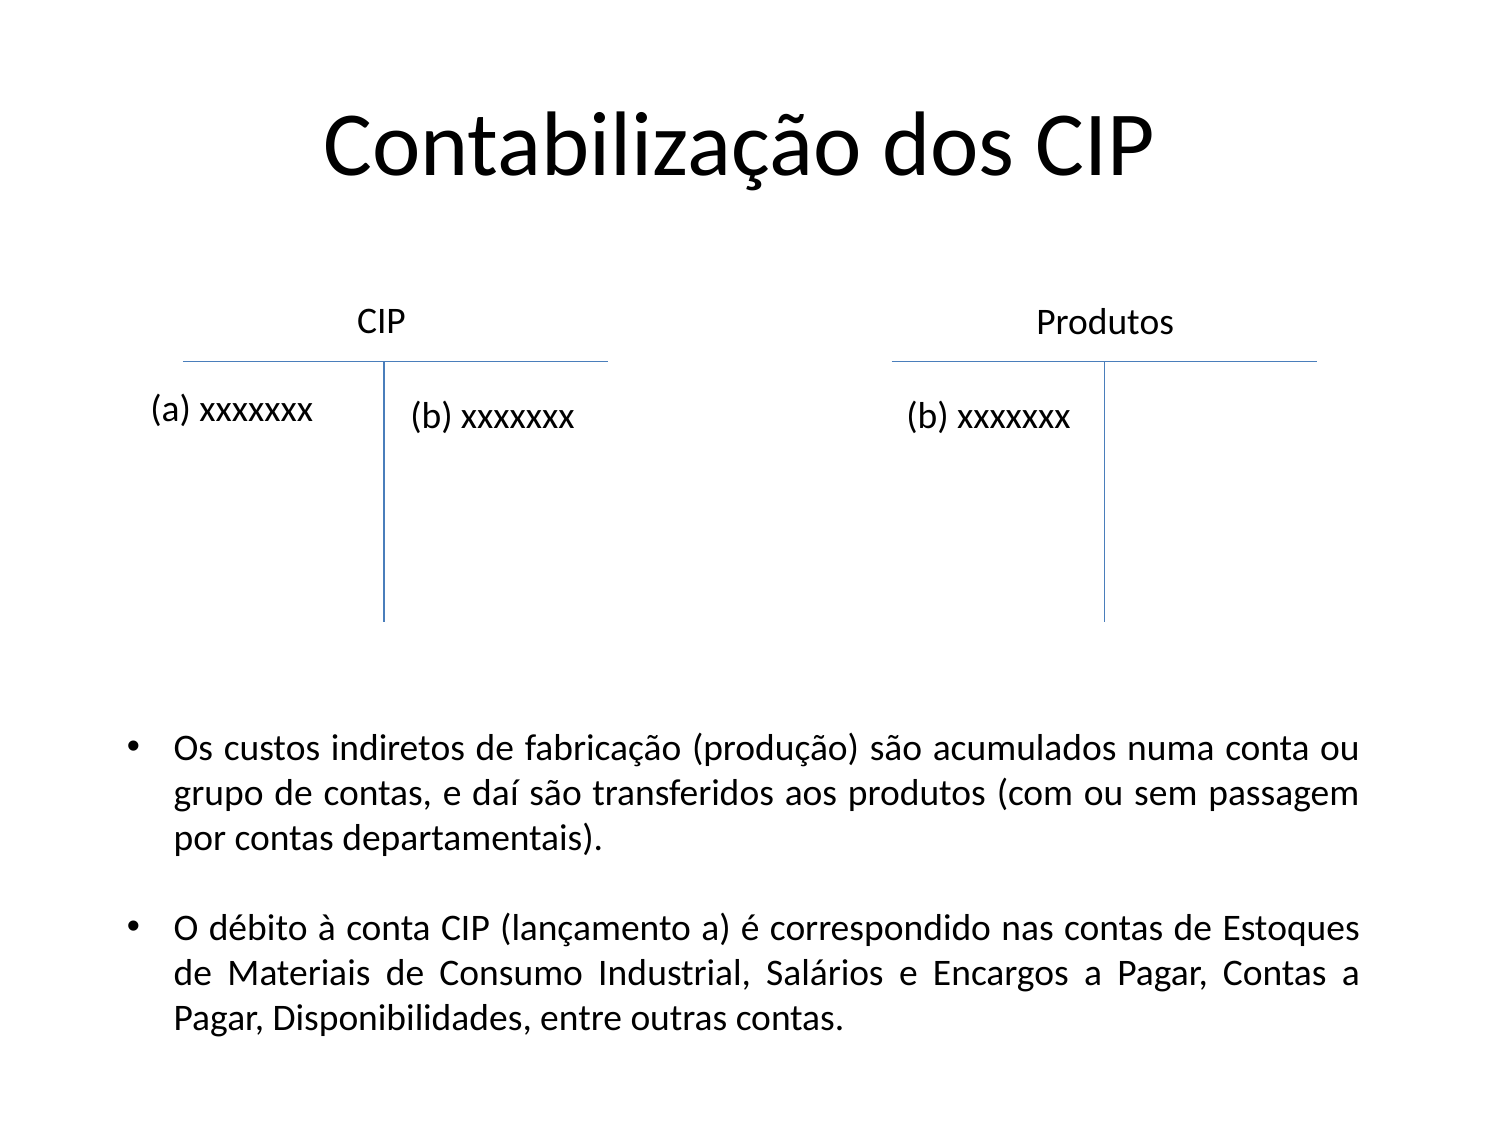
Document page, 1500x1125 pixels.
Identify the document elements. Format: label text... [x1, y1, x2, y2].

text_box (b) xxxxxxx [891, 383, 1099, 444]
text_box (b) xxxxxxx [395, 383, 603, 444]
text_box (a) xxxxxxx [135, 376, 343, 437]
text_box CIP [342, 288, 426, 349]
text_box Os custos indiretos de fabricação (produção) são acumulados numa conta ou grupo de contas, e daí são transferidos aos produtos (com ou sem passagem por contas departamentais). O débito à conta CIP (lançamento a) é correspondido nas contas de Estoques de Materiais de Consumo Industrial, Salários e Encargos a Pagar, Contas a Pagar, Disponibilidades, entre outras contas. [112, 715, 1376, 1046]
text_box Produtos [1021, 289, 1199, 349]
title Contabilização dos CIP [75, 45, 1425, 233]
